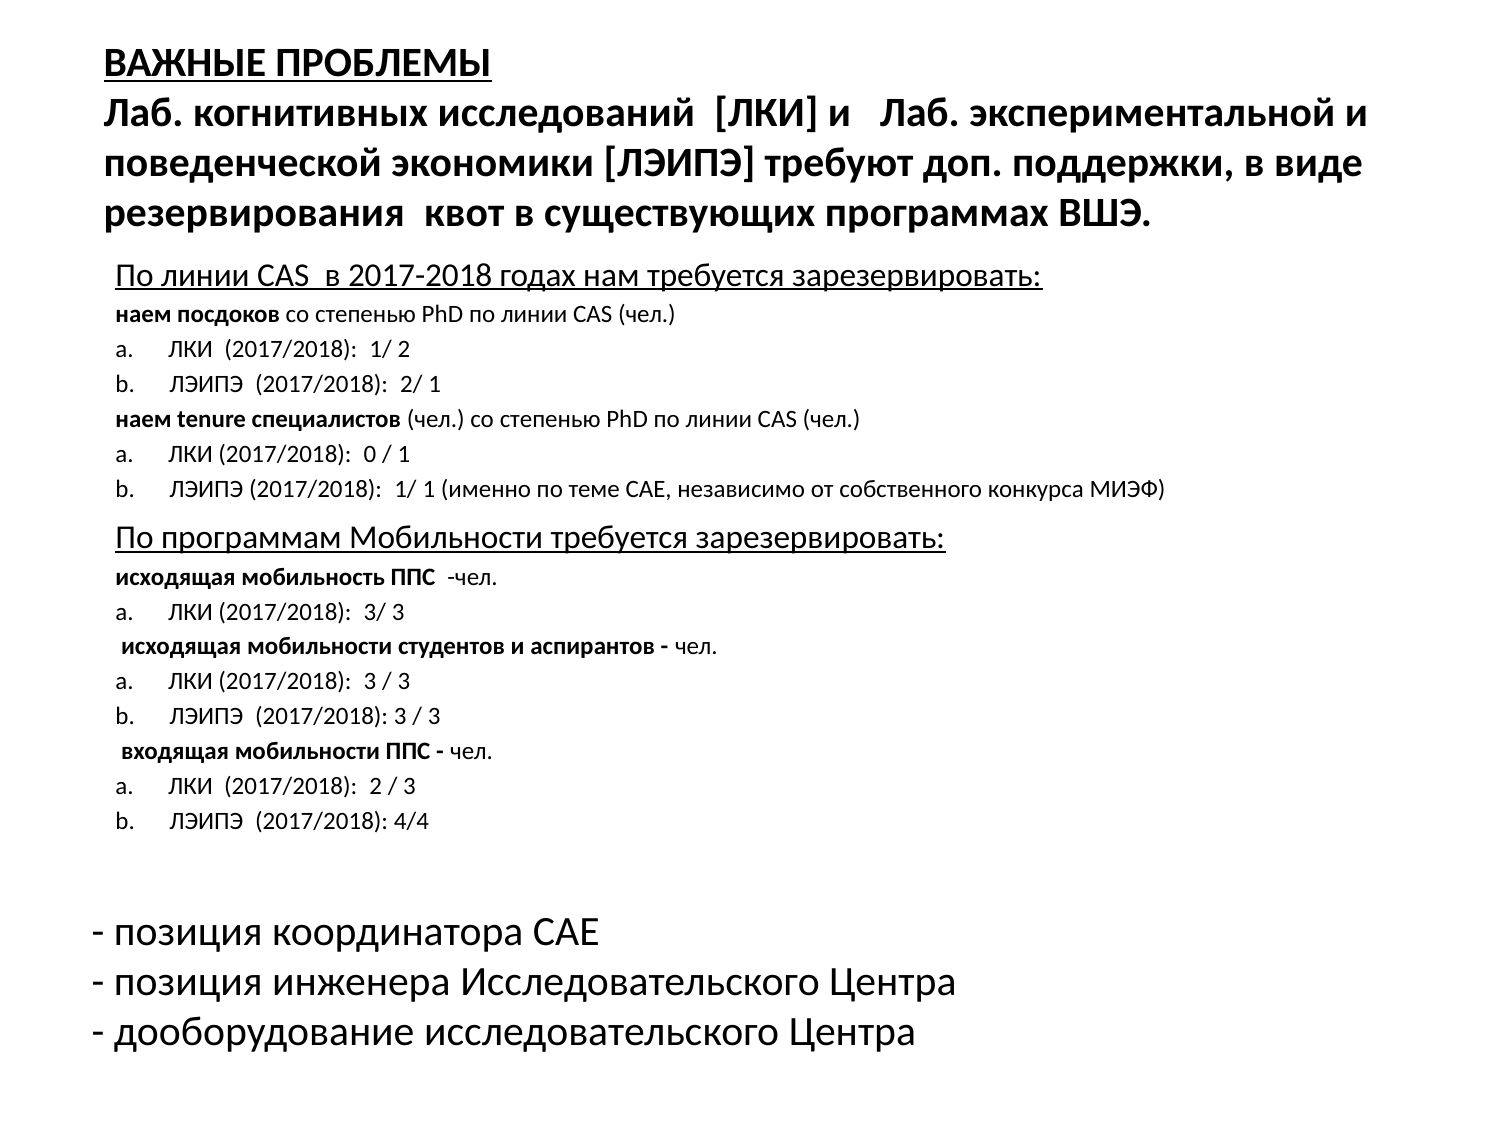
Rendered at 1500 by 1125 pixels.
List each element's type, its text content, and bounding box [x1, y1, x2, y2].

list По линии CAS в 2017-2018 годах нам требуется зарезервировать: наем посдоков со степенью PhD по линии CAS (чел.) a. ЛКИ (2017/2018): 1/ 2 b. ЛЭИПЭ (2017/2018): 2/ 1 наем tenure специалистов (чел.) со степенью PhD по линии CAS (чел.) a. ЛКИ (2017/2018): 0 / 1 b. ЛЭИПЭ (2017/2018): 1/ 1 (именно по теме САЕ, независимо от собственного конкурса МИЭФ) По программам Мобильности требуется зарезервировать: исходящая мобильность ППС -чел. a. ЛКИ (2017/2018): 3/ 3 исходящая мобильности студентов и аспирантов - чел. a. ЛКИ (2017/2018): 3 / 3 b. ЛЭИПЭ (2017/2018): 3 / 3 входящая мобильности ППС - чел. a. ЛКИ (2017/2018): 2 / 3 b. ЛЭИПЭ (2017/2018): 4/4 [100, 245, 1451, 988]
title ВАЖНЫЕ ПРОБЛЕМЫ Лаб. когнитивных исследований [ЛКИ] и Лаб. экспериментальной и поведенческой экономики [ЛЭИПЭ] требуют доп. поддержки, в виде резервирования квот в существующих программах ВШЭ. [88, 66, 1439, 254]
text_box - позиция координатора САЕ - позиция инженера Исследовательского Центра - дооборудование исследовательского Центра [76, 857, 1427, 1125]
